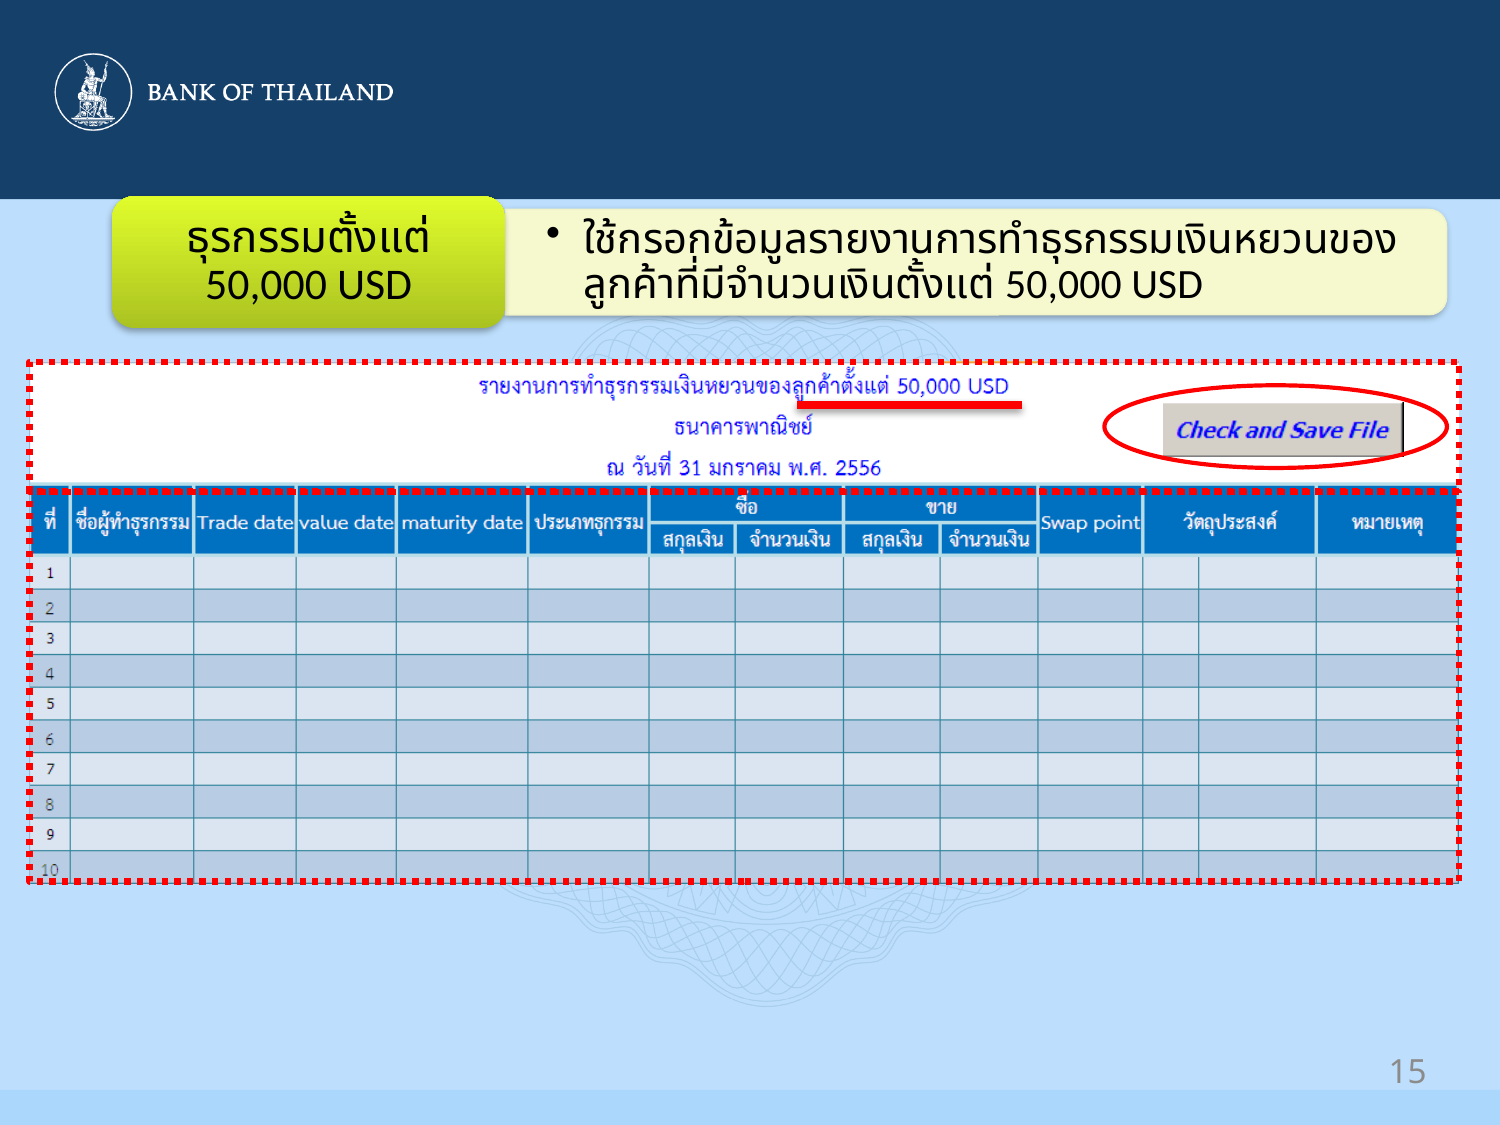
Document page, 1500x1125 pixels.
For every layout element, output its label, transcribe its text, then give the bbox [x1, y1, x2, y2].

slide_number 15 [1091, 1042, 1442, 1103]
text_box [111, 196, 1447, 329]
picture [0, 0, 1500, 1125]
